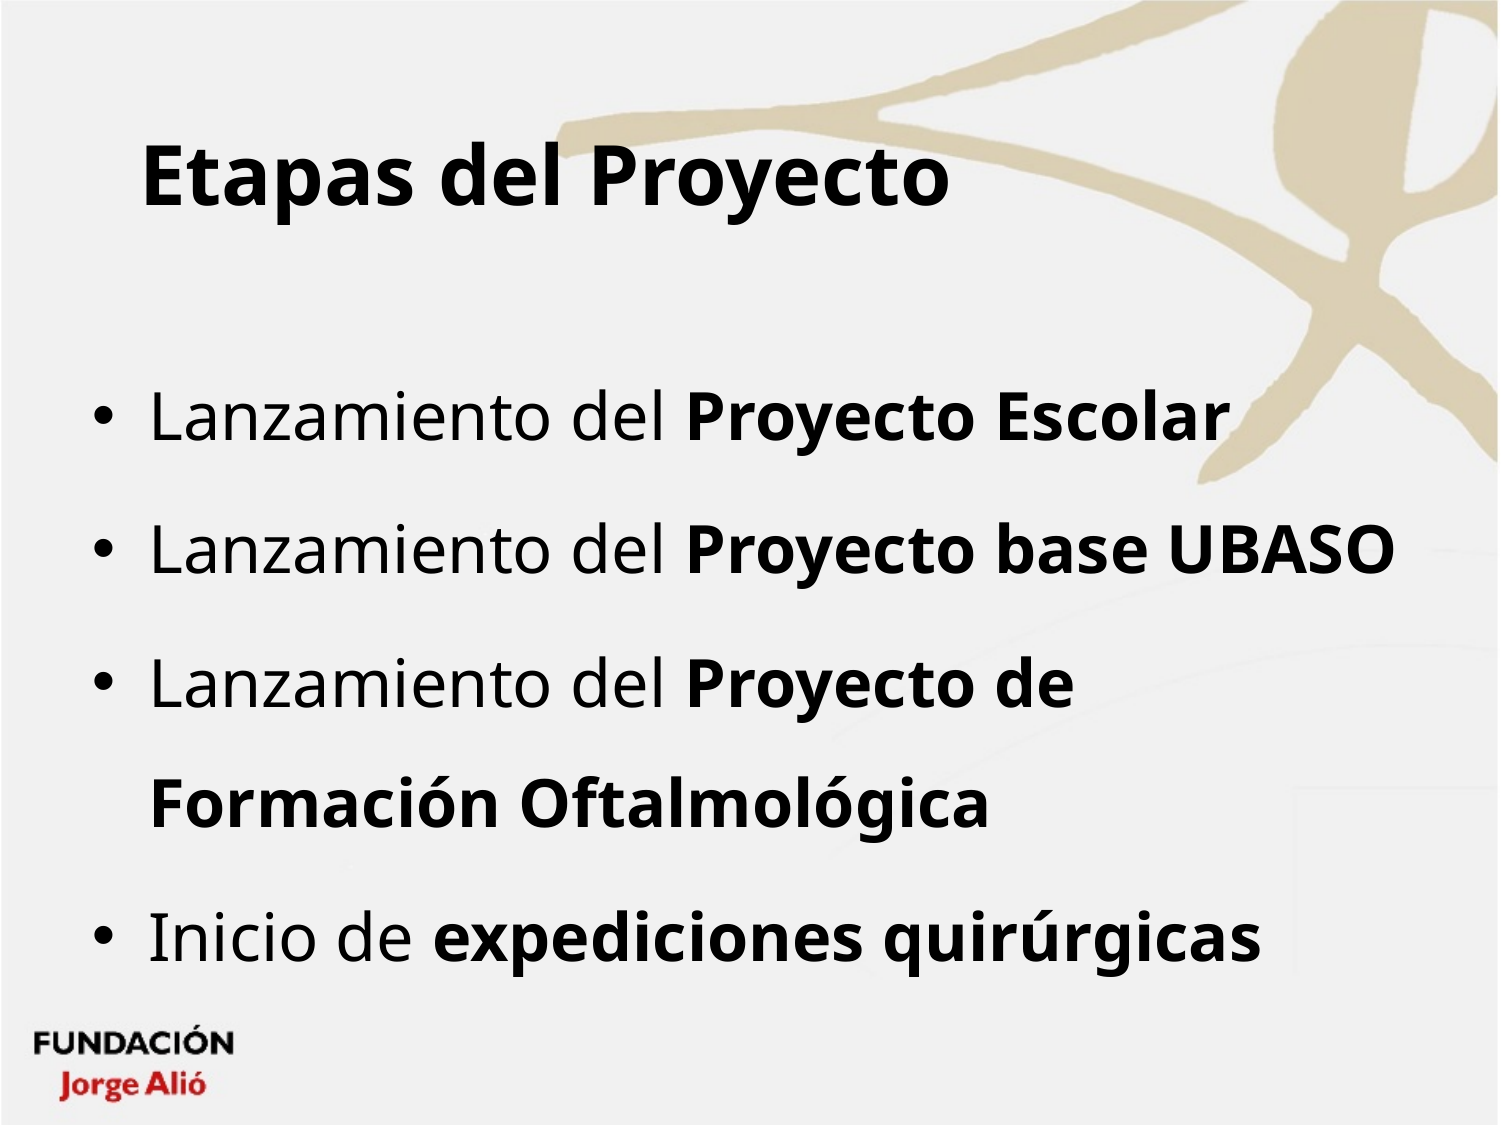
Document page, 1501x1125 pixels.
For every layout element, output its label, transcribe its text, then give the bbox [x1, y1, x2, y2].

picture [0, 0, 1501, 1125]
list Lanzamiento del Proyecto Escolar Lanzamiento del Proyecto base UBASO Lanzamiento del Proyecto de Formación Oftalmológica Inicio de expediciones quirúrgicas [76, 326, 1448, 1069]
title Etapas del Proyecto [124, 78, 1383, 266]
